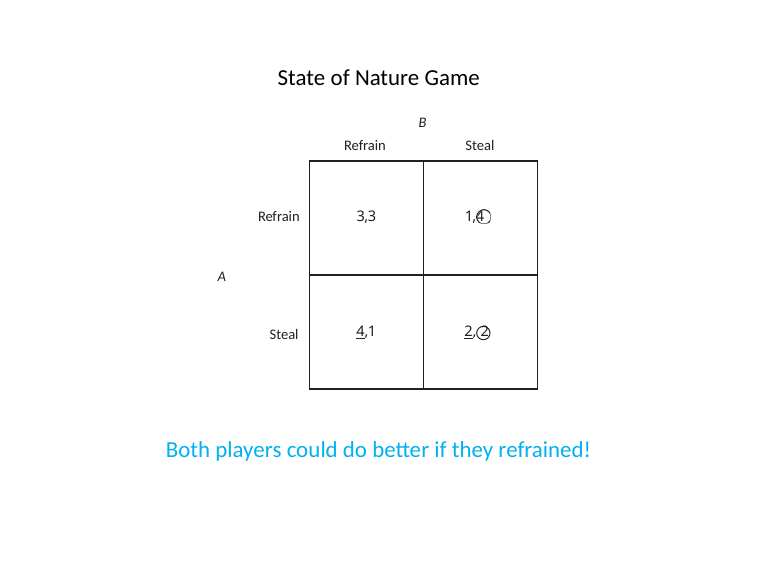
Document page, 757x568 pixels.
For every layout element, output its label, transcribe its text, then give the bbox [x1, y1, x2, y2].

text_box Refrain A Steal [215, 204, 301, 343]
text_box Both players could do better if they refrained! [157, 432, 599, 463]
text_box B [416, 110, 432, 131]
picture [475, 209, 491, 224]
text_box Refrain [342, 133, 395, 154]
table_header 1,4 [424, 162, 537, 274]
title State of Nature Game [270, 60, 486, 158]
table_cell 2, 2 [424, 276, 537, 388]
table_cell 4,1 [310, 276, 423, 388]
text_box Steal [463, 133, 502, 154]
table_header 3,3 [310, 162, 423, 274]
text_box [476, 326, 491, 340]
